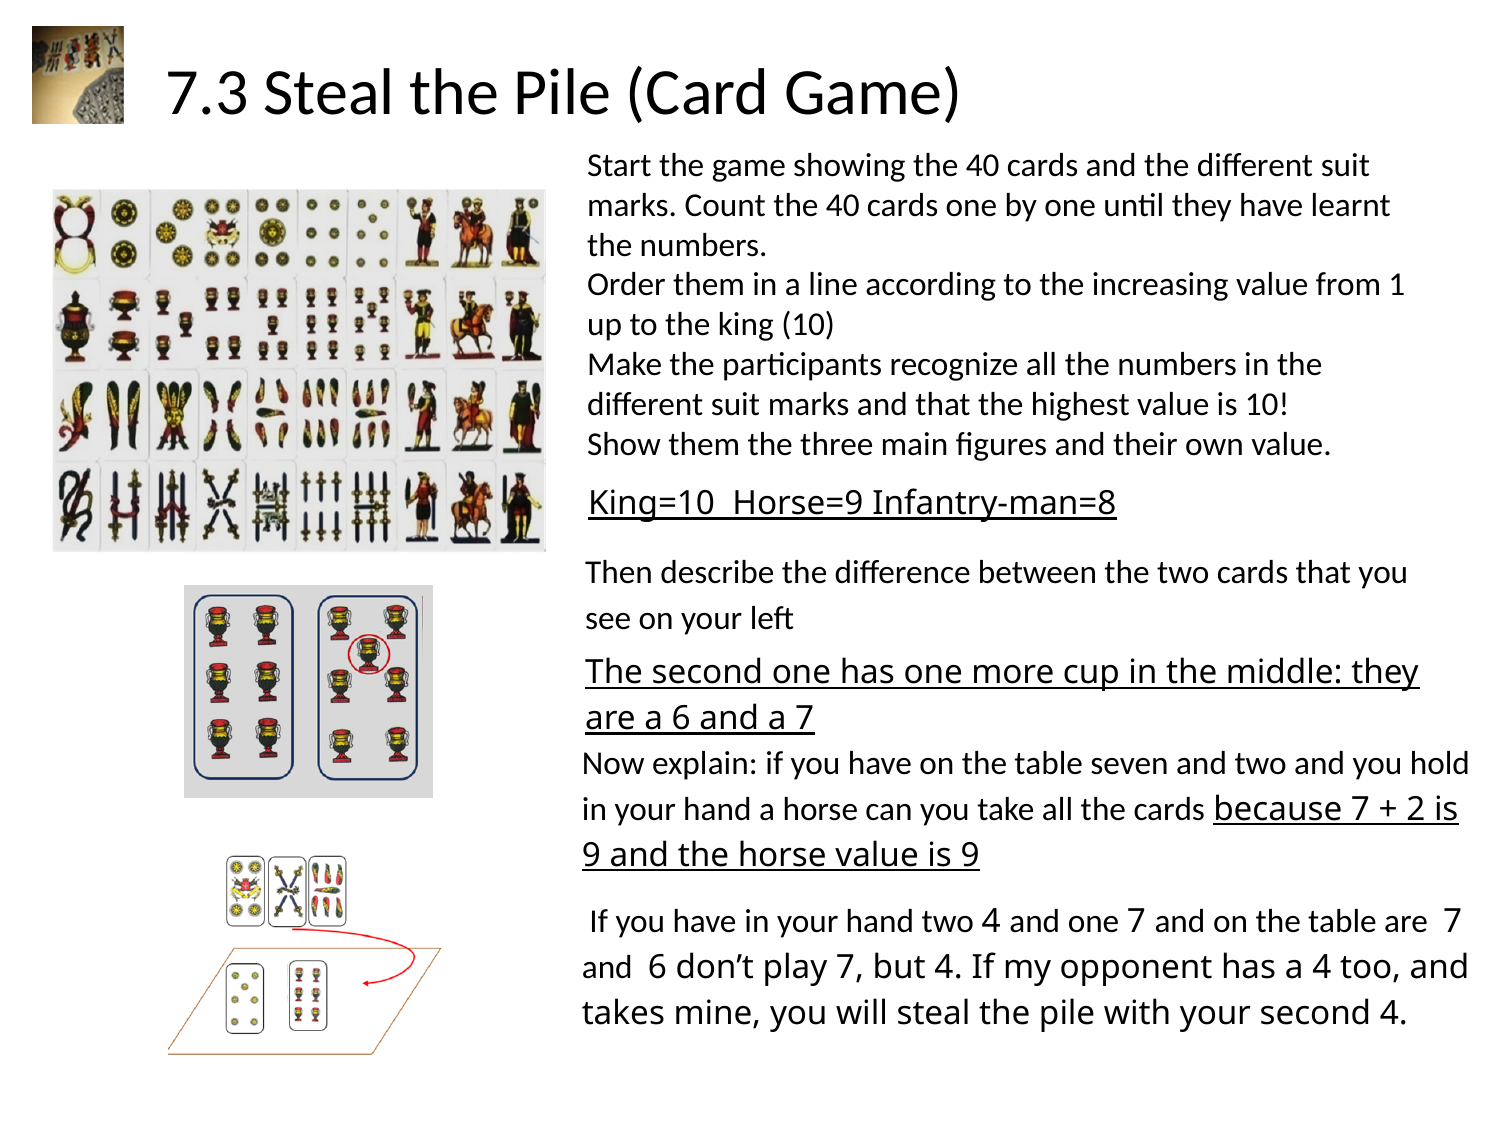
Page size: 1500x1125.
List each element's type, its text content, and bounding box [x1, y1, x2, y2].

text_box 7.3 Steal the Pile (Card Game) [150, 40, 1332, 136]
picture [183, 584, 433, 798]
text_box Start the game showing the 40 cards and the different suit marks. Count the 40 cards one by one until they have learnt the numbers. Order them in a line according to the increasing value from 1 up to the king (10) Make the participants recognize all the numbers in the different suit marks and that the highest value is 10! Show them the three main figures and their own value. [572, 135, 1459, 470]
picture [31, 26, 125, 124]
text_box Now explain: if you have on the table seven and two and you hold in your hand a horse can you take all the cards because 7 + 2 is 9 and the horse value is 9 If you have in your hand two 4 and one 7 and on the table are 7 and 6 don’t play 7, but 4. If my opponent has a 4 too, and takes mine, you will steal the pile with your second 4. [567, 727, 1489, 1039]
text_box Then describe the difference between the two cards that you see on your left The second one has one more cup in the middle: they are a 6 and a 7 [570, 537, 1450, 727]
picture [44, 179, 550, 560]
text_box King=10 Horse=9 Infantry-man=8 [573, 467, 1202, 529]
picture [167, 822, 449, 1110]
